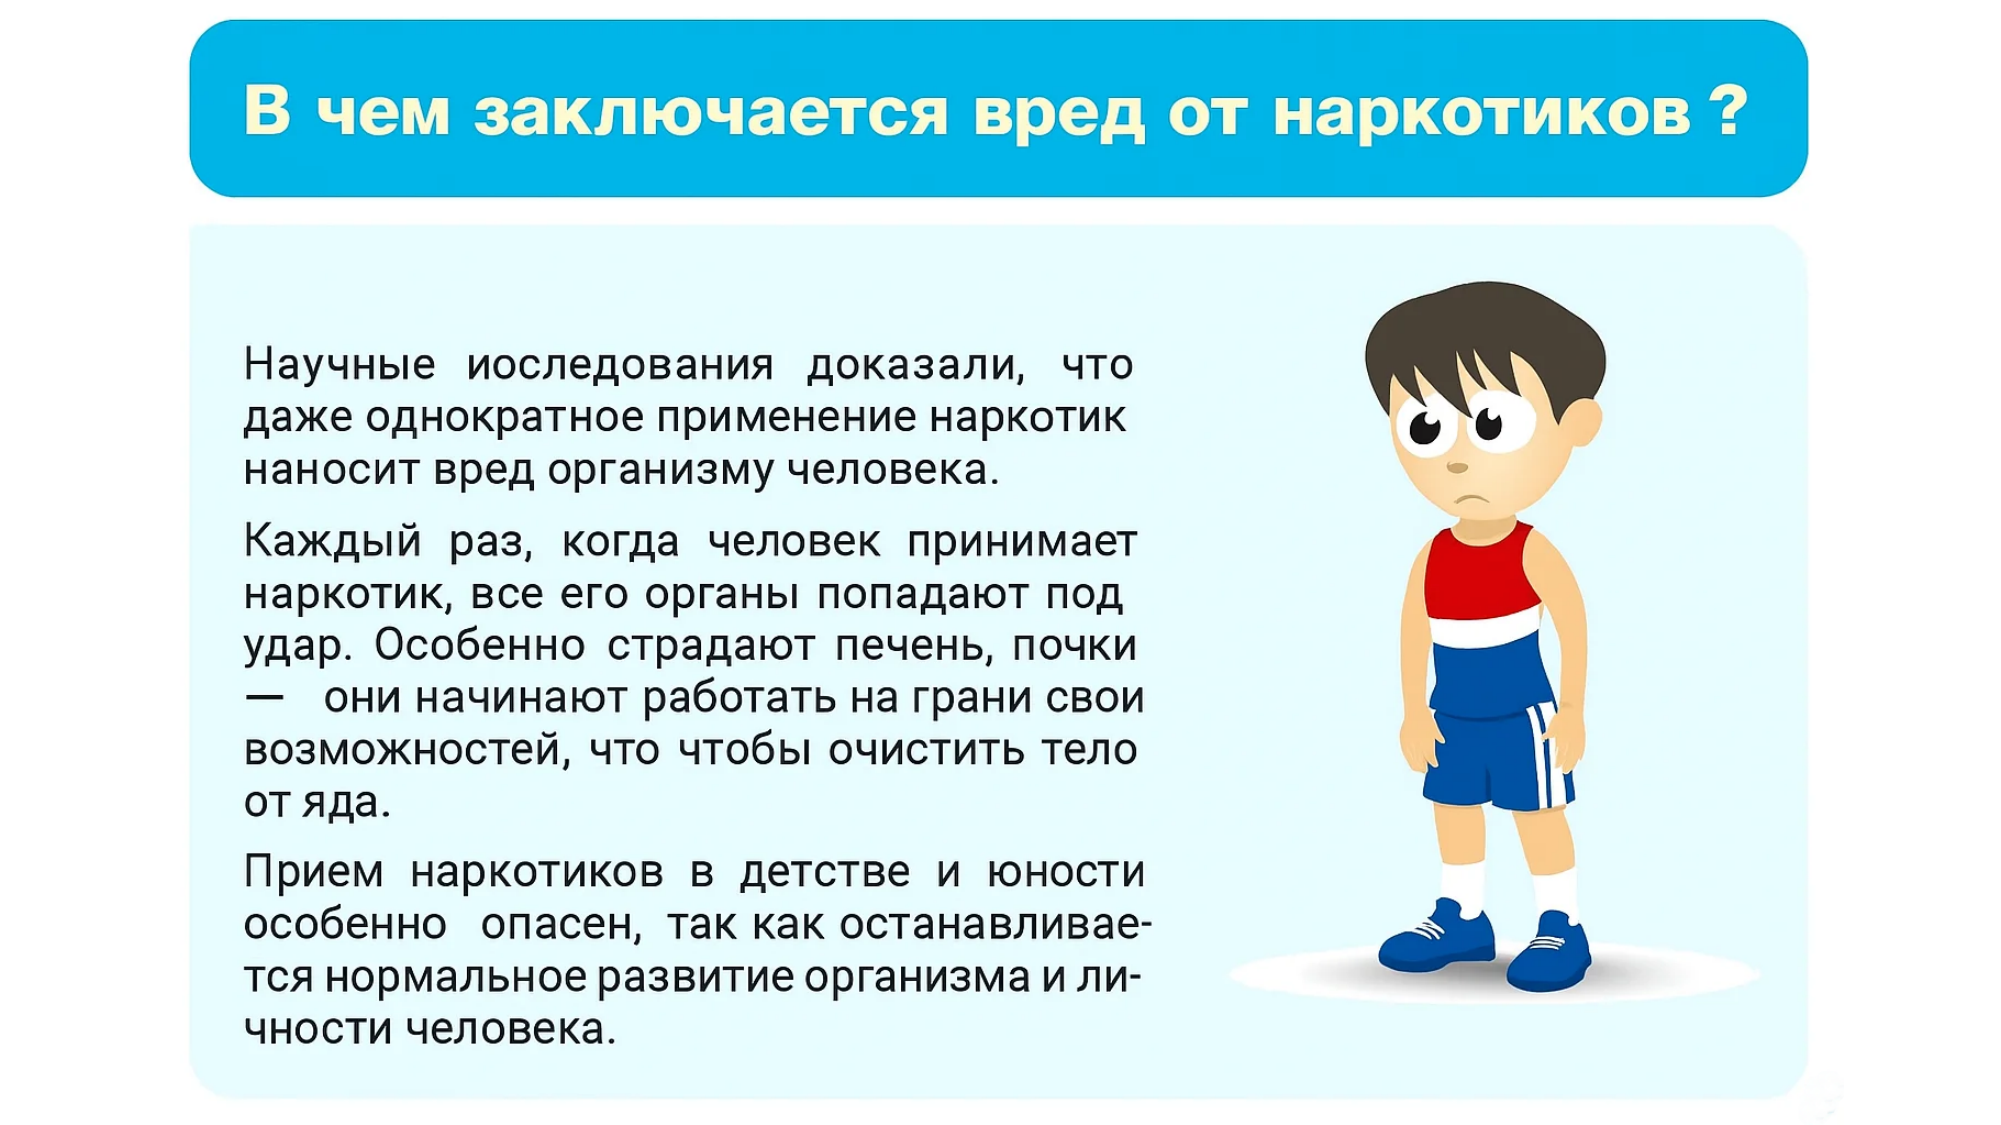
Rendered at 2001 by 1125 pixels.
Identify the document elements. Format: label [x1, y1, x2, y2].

picture [156, 0, 1844, 1125]
